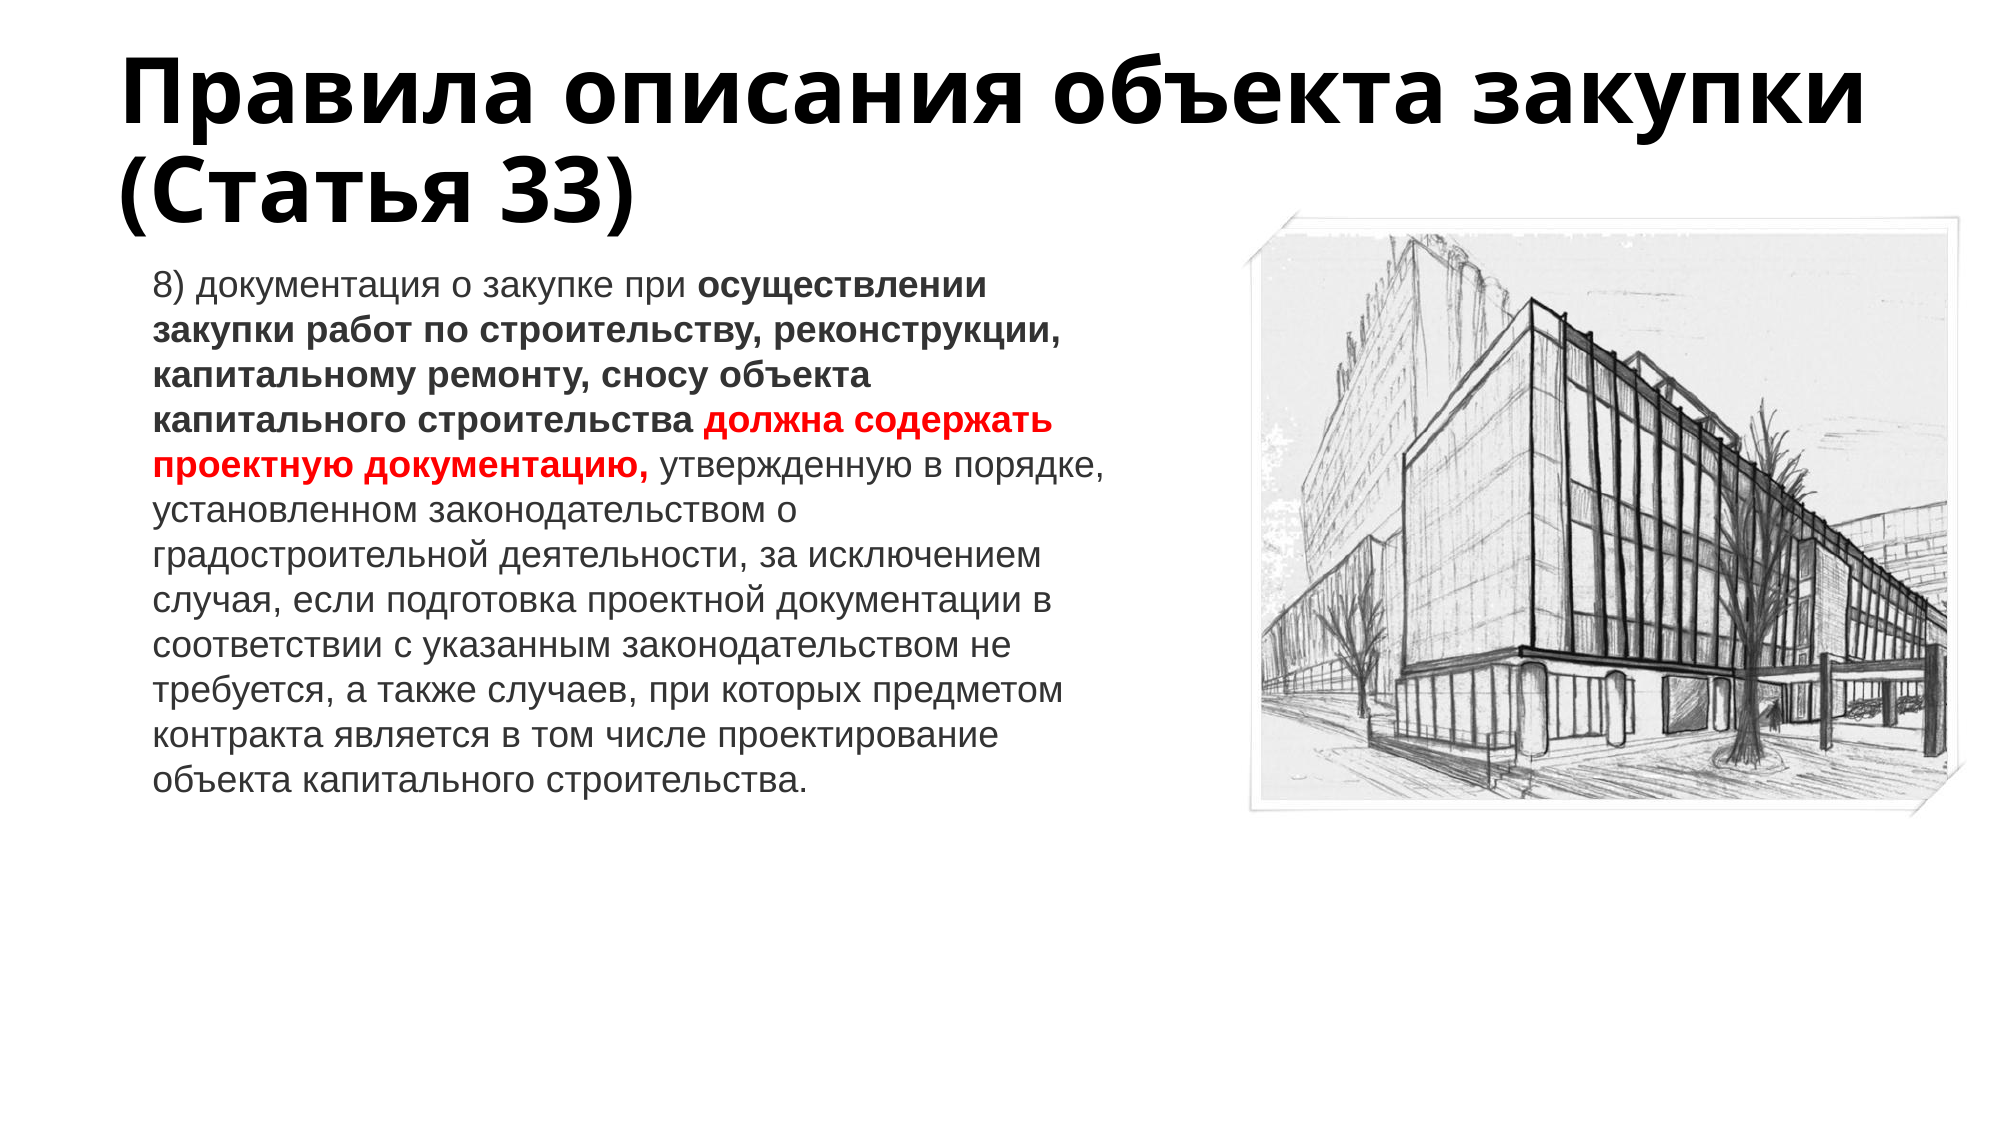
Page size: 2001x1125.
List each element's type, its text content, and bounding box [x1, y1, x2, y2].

picture [1241, 208, 1967, 819]
text_box 8) документация о закупке при осуществлении закупки работ по строительству, реконструкции, капитальному ремонту, сносу объекта капитального строительства должна содержать проектную документацию, утвержденную в порядке, установленном законодательством о градостроительной деятельности, за исключением случая, если подготовка проектной документации в соответствии с указанным законодательством не требуется, а также случаев, при которых предметом контракта является в том числе проектирование объекта капитального строительства. [137, 252, 1138, 808]
title Правила описания объекта закупки (Статья 33) [103, 34, 1933, 253]
